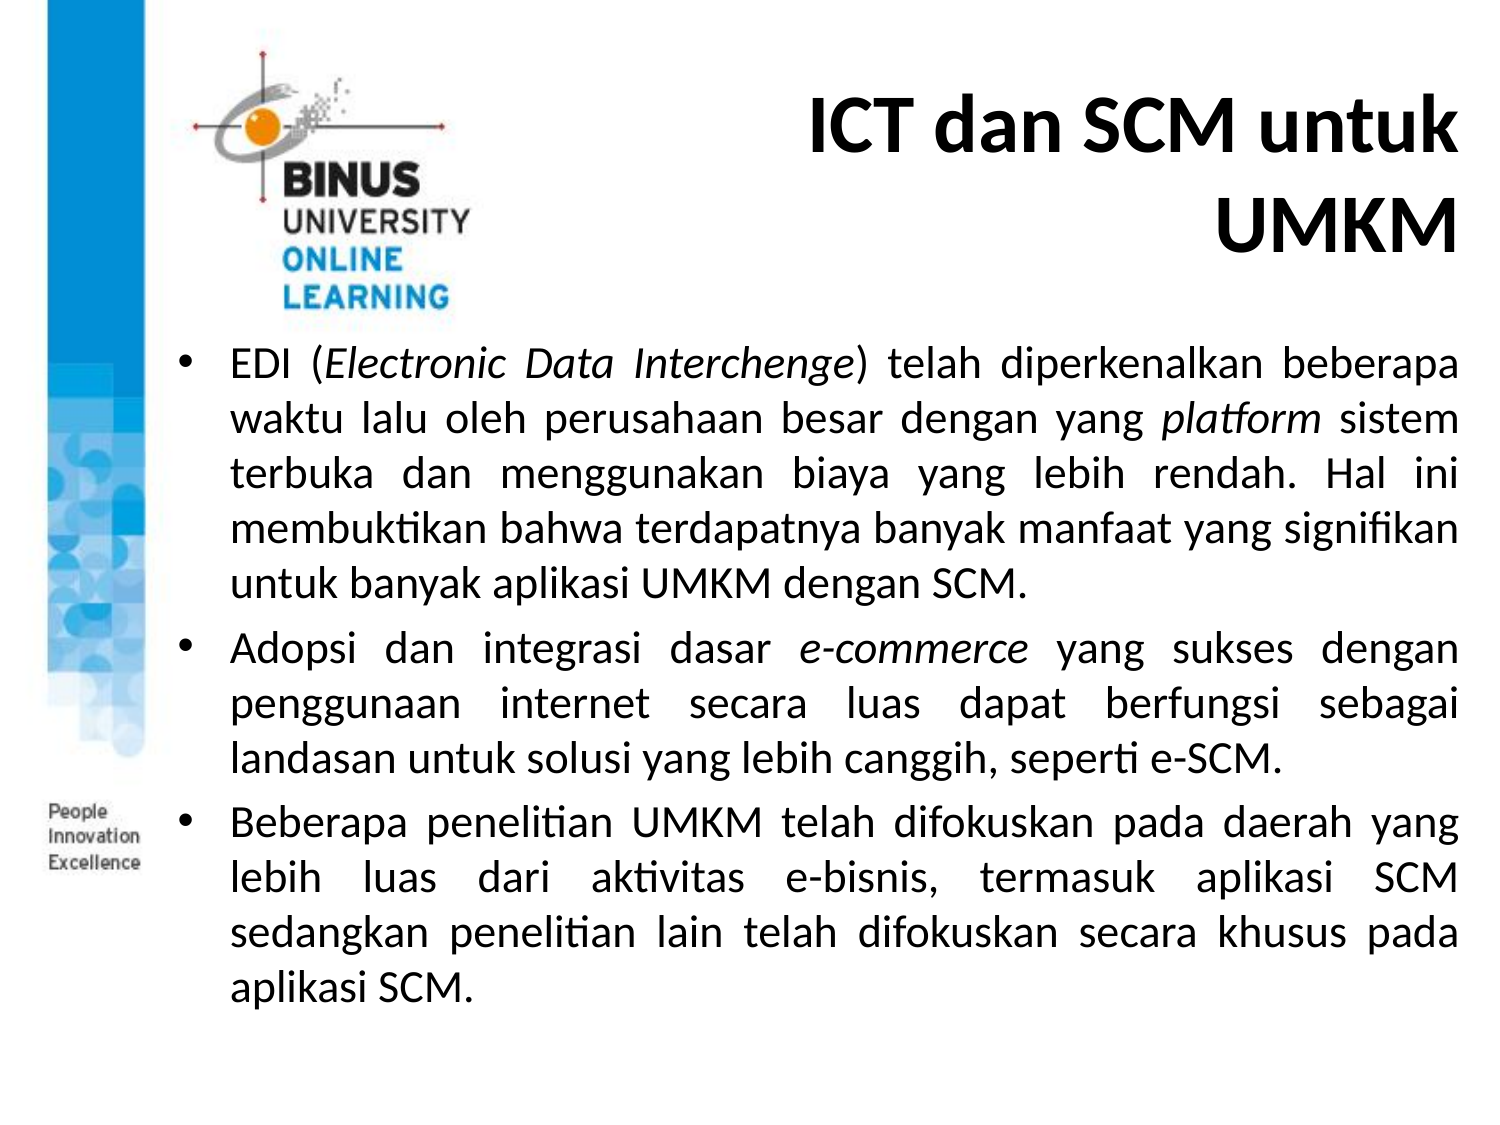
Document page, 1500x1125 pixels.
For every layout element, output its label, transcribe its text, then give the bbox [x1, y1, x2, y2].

title ICT dan SCM untuk UMKM [549, 75, 1475, 263]
picture [0, 0, 1500, 1125]
list EDI (Electronic Data Interchenge) telah diperkenalkan beberapa waktu lalu oleh perusahaan besar dengan yang platform sistem terbuka dan menggunakan biaya yang lebih rendah. Hal ini membuktikan bahwa terdapatnya banyak manfaat yang signifikan untuk banyak aplikasi UMKM dengan SCM. Adopsi dan integrasi dasar e-commerce yang sukses dengan penggunaan internet secara luas dapat berfungsi sebagai landasan untuk solusi yang lebih canggih, seperti e-SCM. Beberapa penelitian UMKM telah difokuskan pada daerah yang lebih luas dari aktivitas e-bisnis, termasuk aplikasi SCM sedangkan penelitian lain telah difokuskan secara khusus pada aplikasi SCM. [162, 324, 1475, 1025]
